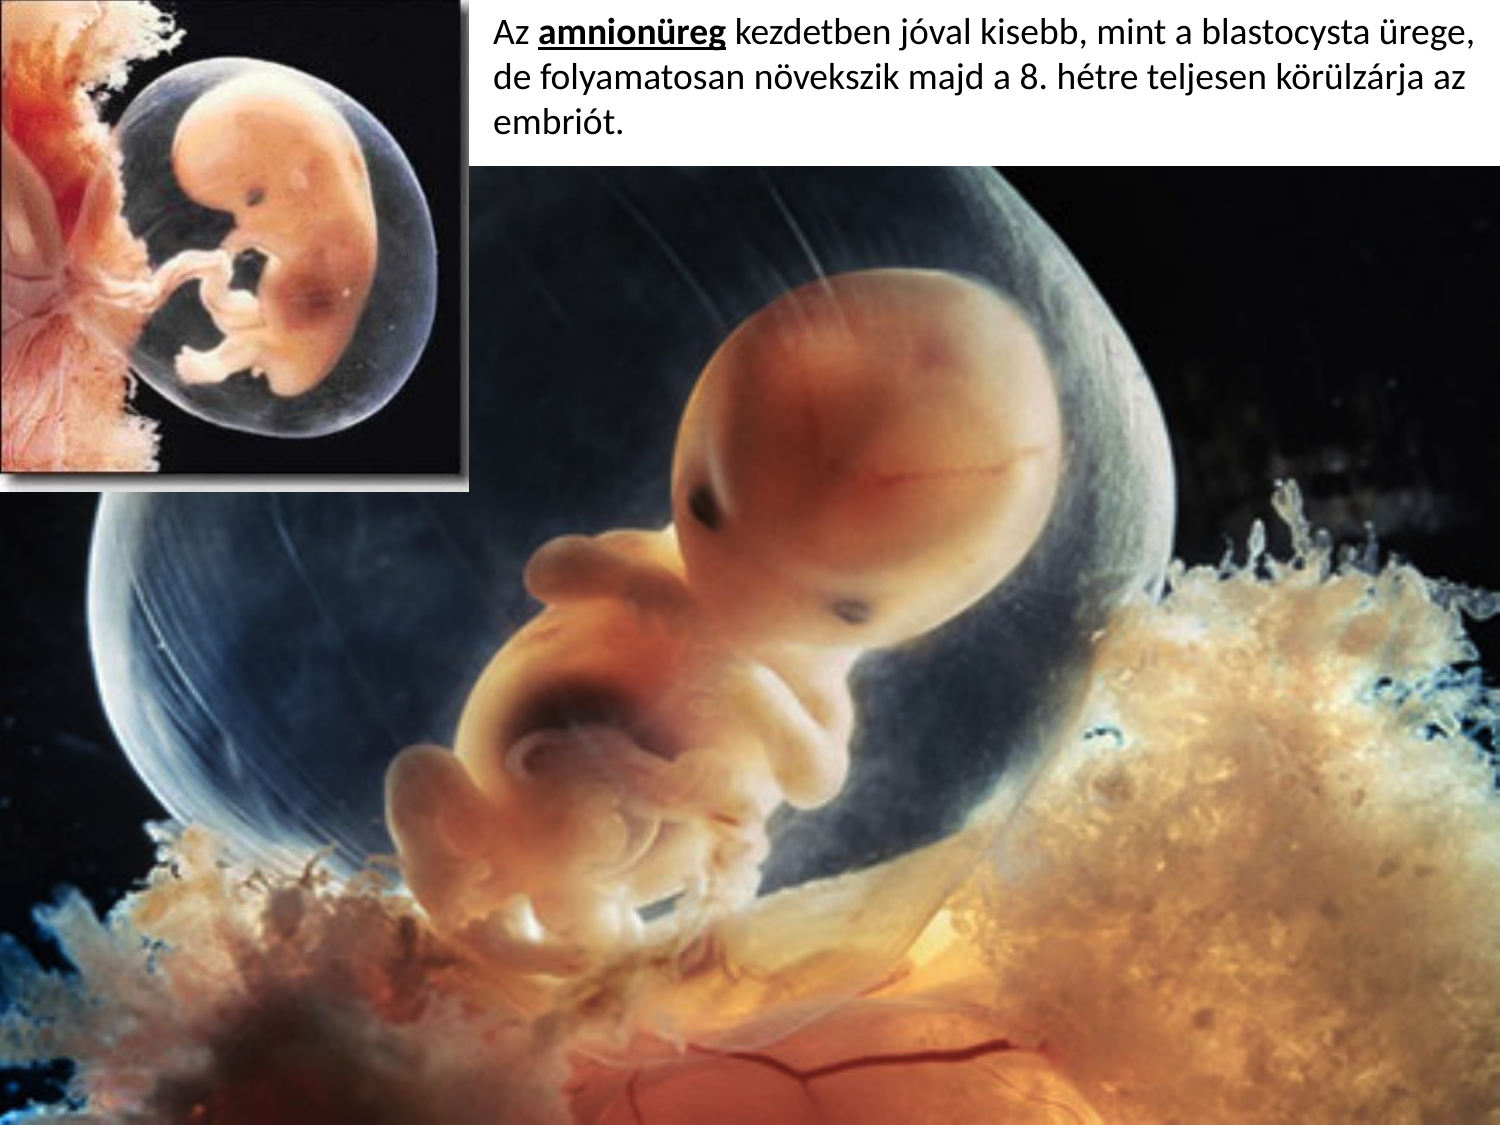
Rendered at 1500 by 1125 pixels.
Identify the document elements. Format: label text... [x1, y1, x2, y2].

text_box Az amnionüreg kezdetben jóval kisebb, mint a blastocysta ürege, de folyamatosan növekszik majd a 8. hétre teljesen körülzárja az embriót. [478, 0, 1500, 150]
picture [0, 0, 1500, 1125]
